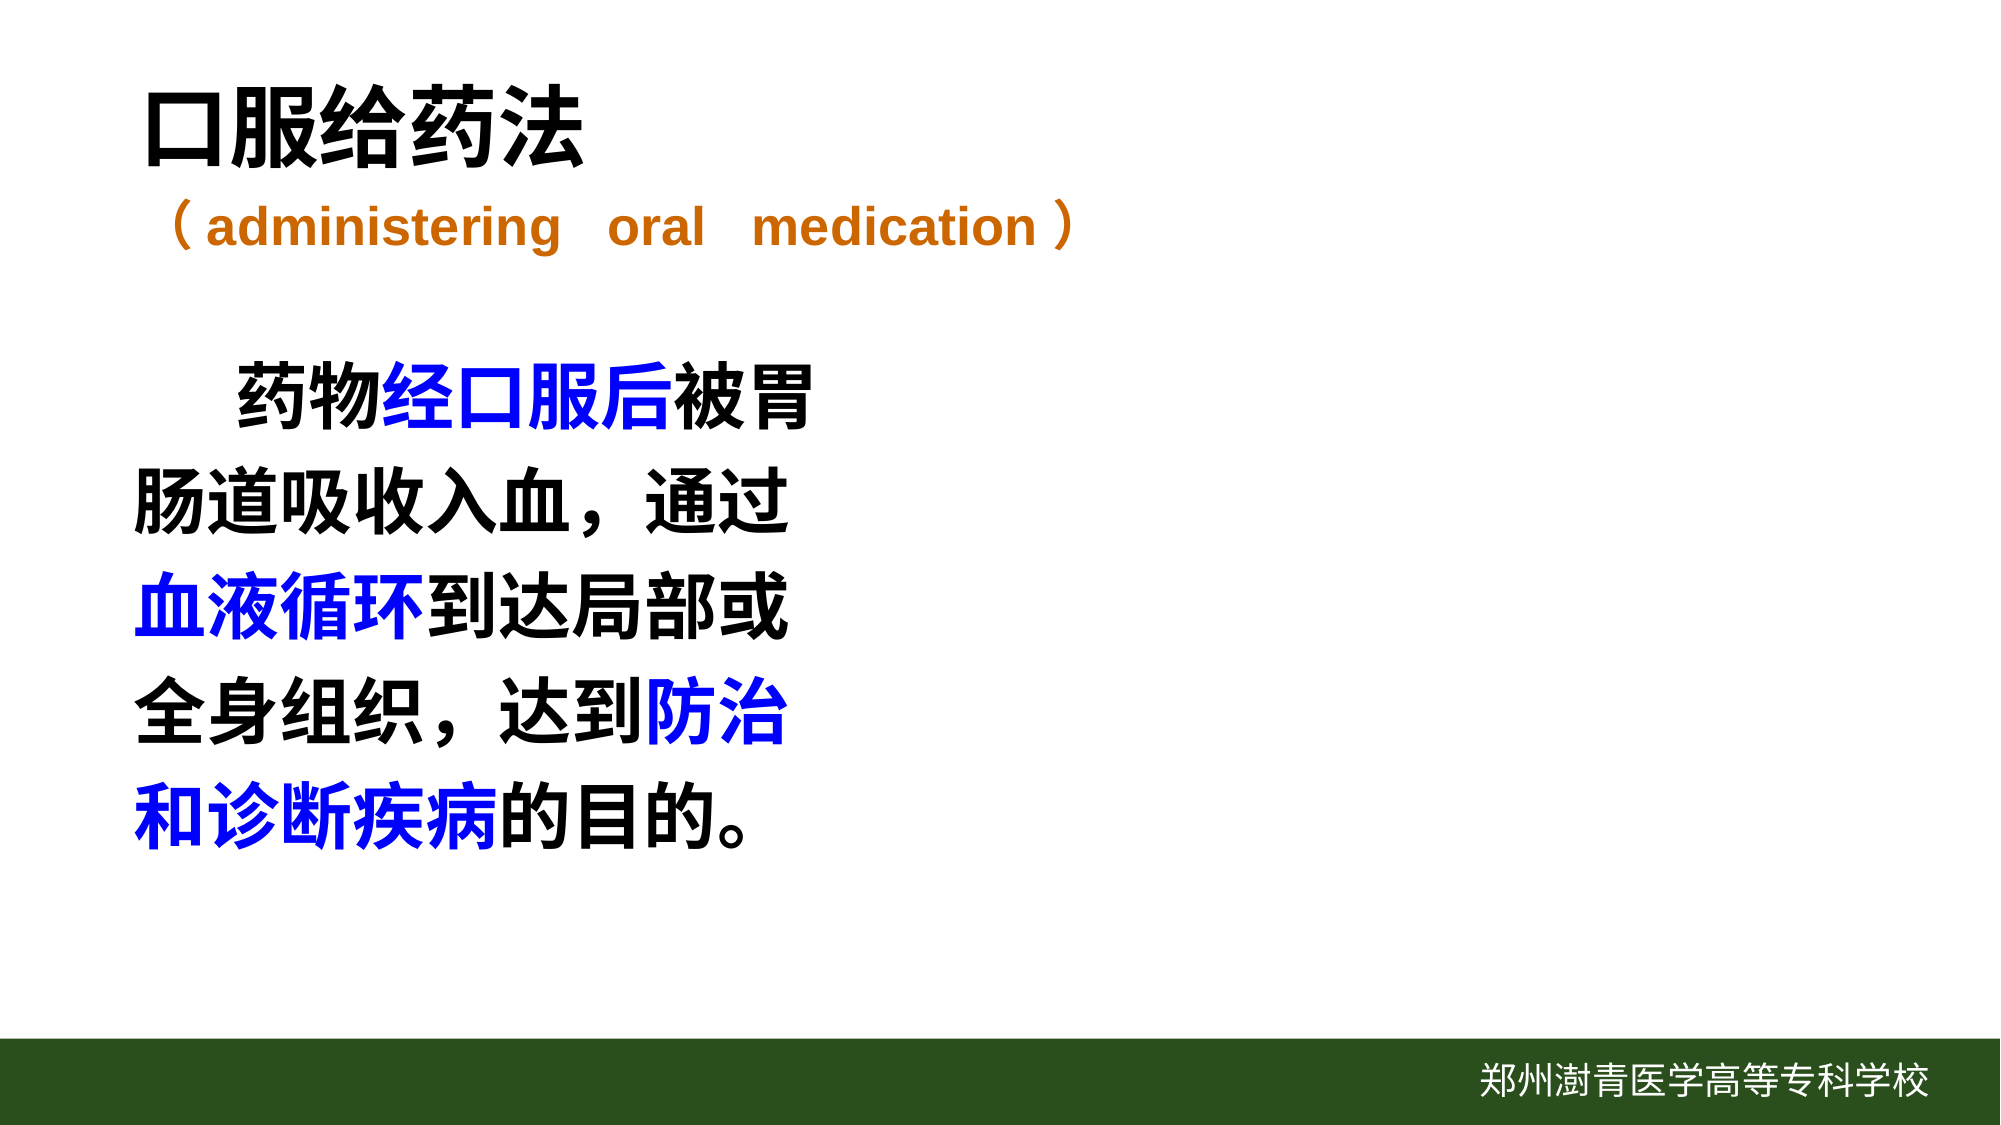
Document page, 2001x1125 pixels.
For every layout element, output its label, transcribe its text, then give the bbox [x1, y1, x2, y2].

text_box 药物经口服后被胃肠道吸收入血，通过血液循环到达局部或全身组织，达到防治和诊断疾病的目的。 [90, 325, 874, 1050]
text_box 口服给药法 （administering oral medication） [113, 30, 1352, 252]
text_box 郑州澍青医学高等专科学校 [1465, 1049, 1950, 1125]
